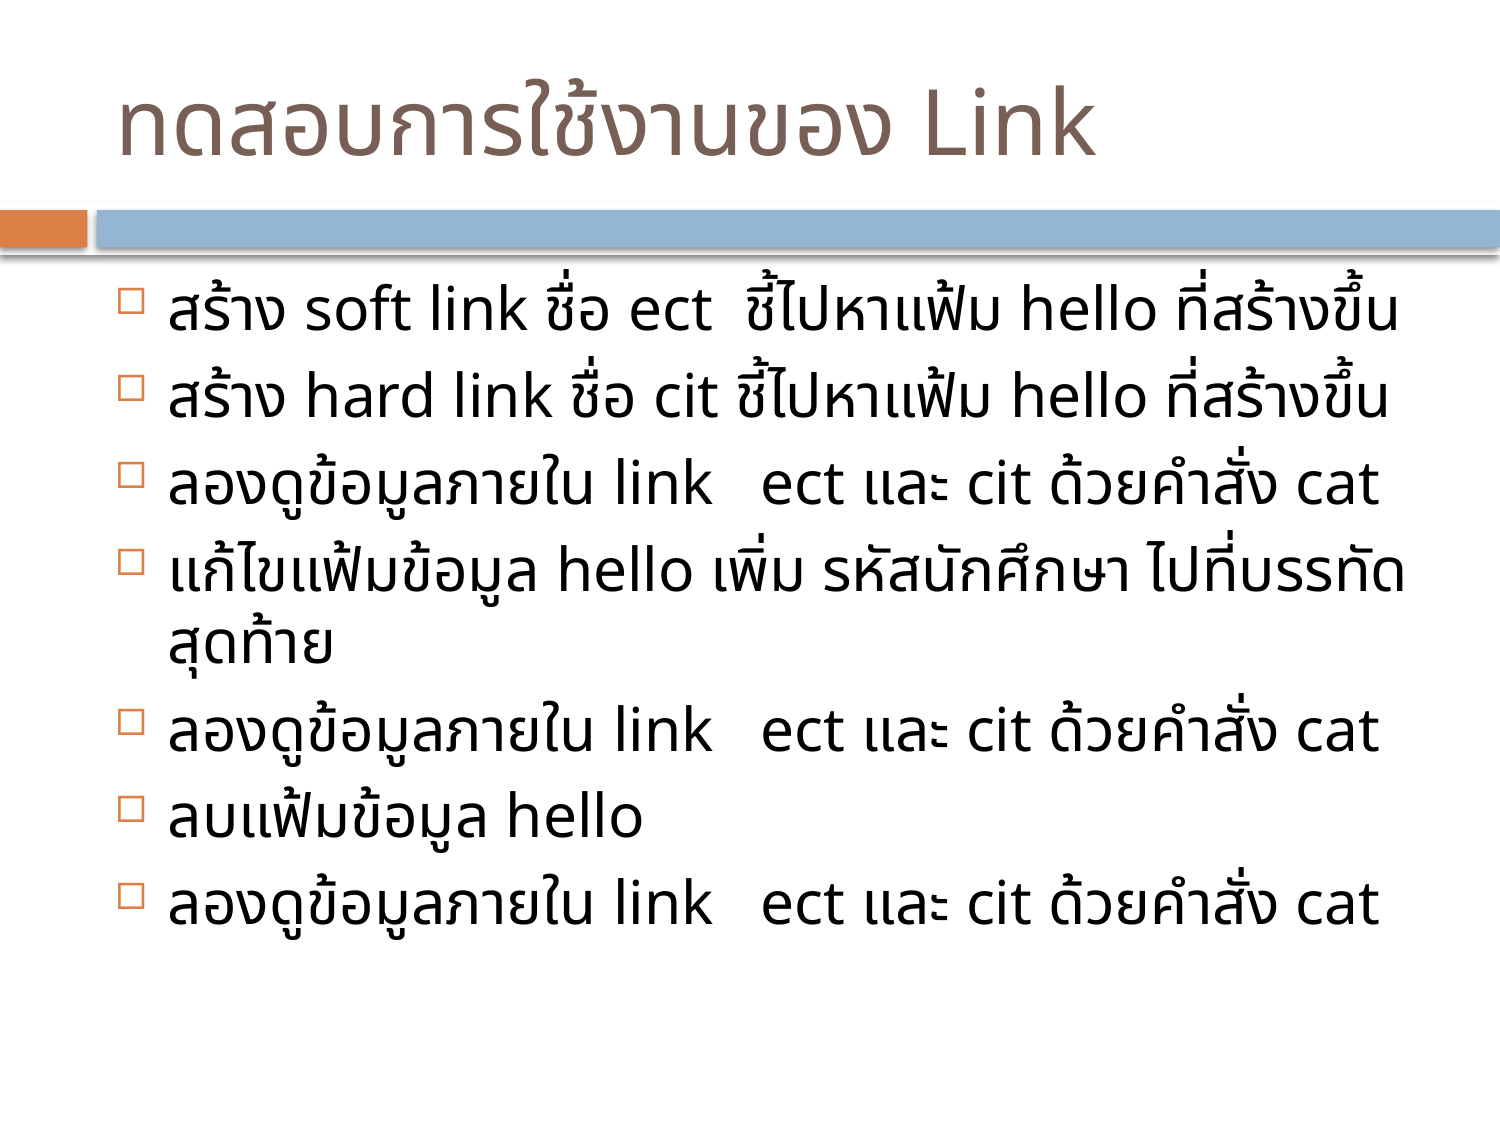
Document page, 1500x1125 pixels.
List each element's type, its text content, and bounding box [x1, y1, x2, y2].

list สร้าง soft link ชื่อ ect ชี้ไปหาแฟ้ม hello ที่สร้างขึ้น สร้าง hard link ชื่อ cit ชี้ไปหาแฟ้ม hello ที่สร้างขึ้น ลองดูข้อมูลภายใน link ect และ cit ด้วยคำสั่ง cat แก้ไขแฟ้มข้อมูล hello เพิ่ม รหัสนักศึกษา ไปที่บรรทัดสุดท้าย ลองดูข้อมูลภายใน link ect และ cit ด้วยคำสั่ง cat ลบแฟ้มข้อมูล hello ลองดูข้อมูลภายใน link ect และ cit ด้วยคำสั่ง cat [100, 262, 1438, 1000]
title ทดสอบการใช้งานของ Link [100, 37, 1438, 200]
